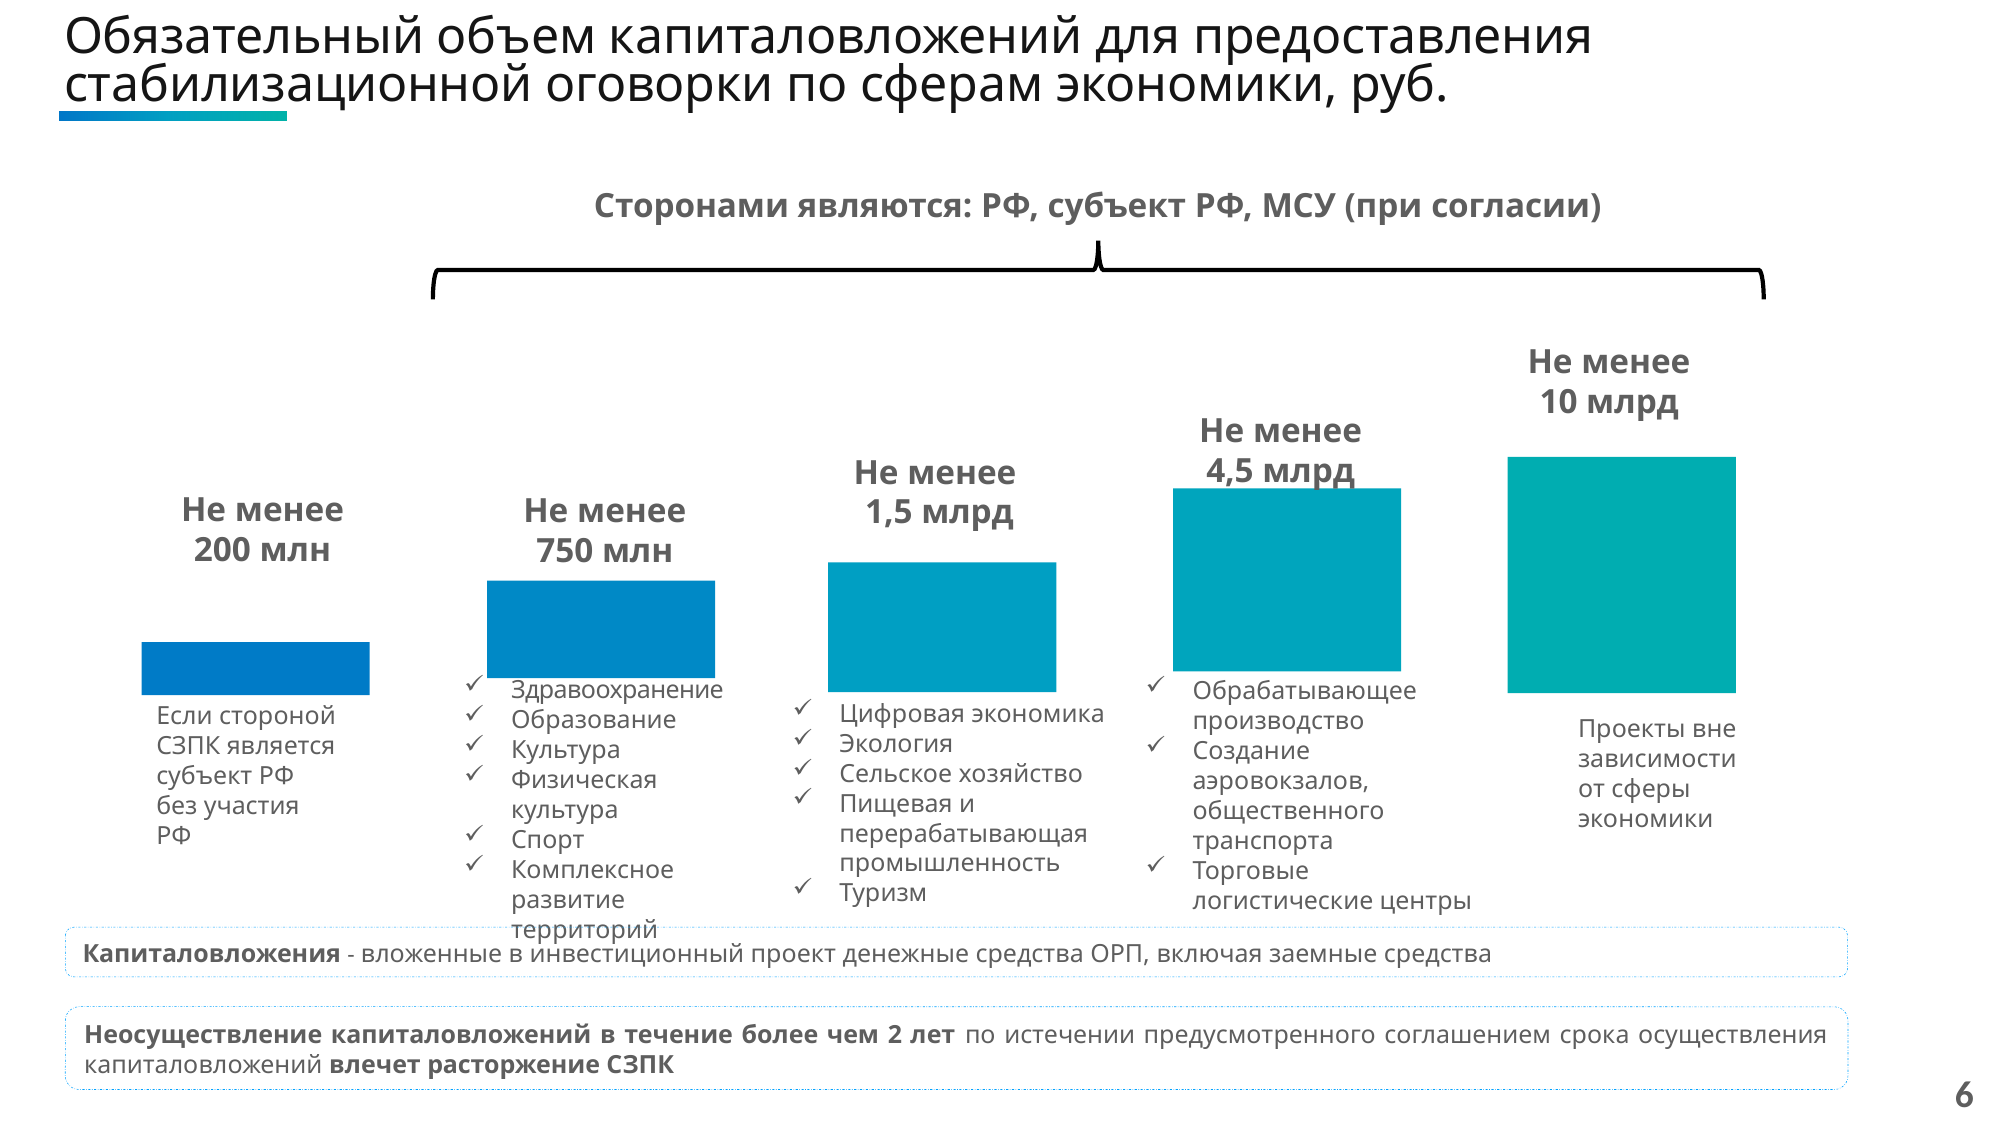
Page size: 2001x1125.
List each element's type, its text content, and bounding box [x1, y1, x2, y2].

text_box [487, 580, 716, 665]
text_box [432, 240, 1764, 300]
text_box Не менее 750 млн [490, 480, 719, 577]
text_box [1507, 456, 1736, 694]
text_box Не менее 10 млрд [1421, 332, 1798, 429]
text_box [141, 642, 370, 696]
text_box 6 [1940, 1062, 2000, 1123]
text_box Если стороной СЗПК является субъект РФ без участия РФ [147, 691, 350, 858]
text_box Проекты вне зависимости от сферы экономики [1569, 704, 1764, 841]
text_box Не менее 1,5 млрд [825, 442, 1054, 539]
text_box Не менее 200 млн [148, 479, 377, 576]
picture [58, 111, 84, 121]
text_box Сторонами являются: РФ, субъект РФ, МСУ (при согласии) [475, 176, 1721, 233]
picture [168, 111, 287, 121]
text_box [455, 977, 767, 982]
text_box Не менее 4,5 млрд [1166, 401, 1395, 496]
text_box Здравоохранение Образование Культура Физическая культура Спорт Комплексное развитие территорий [455, 665, 767, 927]
text_box Обрабатывающее производство Создание аэровокзалов, общественного транспорта Торговые логистические центры [1137, 666, 1501, 923]
text_box Цифровая экономика Экология Сельское хозяйство Пищевая и перерабатывающая промышленность Туризм [784, 688, 1137, 916]
text_box Неосуществление капиталовложений в течение более чем 2 лет по истечении предусмотренного соглашением срока осуществления капиталовложений влечет расторжение СЗПК [65, 1006, 1849, 1090]
text_box Капиталовложения - вложенные в инвестиционный проект денежные средства ОРП, включая заемные средства [65, 927, 1848, 977]
text_box [1173, 488, 1402, 666]
text_box Обязательный объем капиталовложений для предоставления стабилизационной оговорки по сферам экономики, руб. [59, 16, 1798, 110]
text_box [828, 562, 1057, 688]
